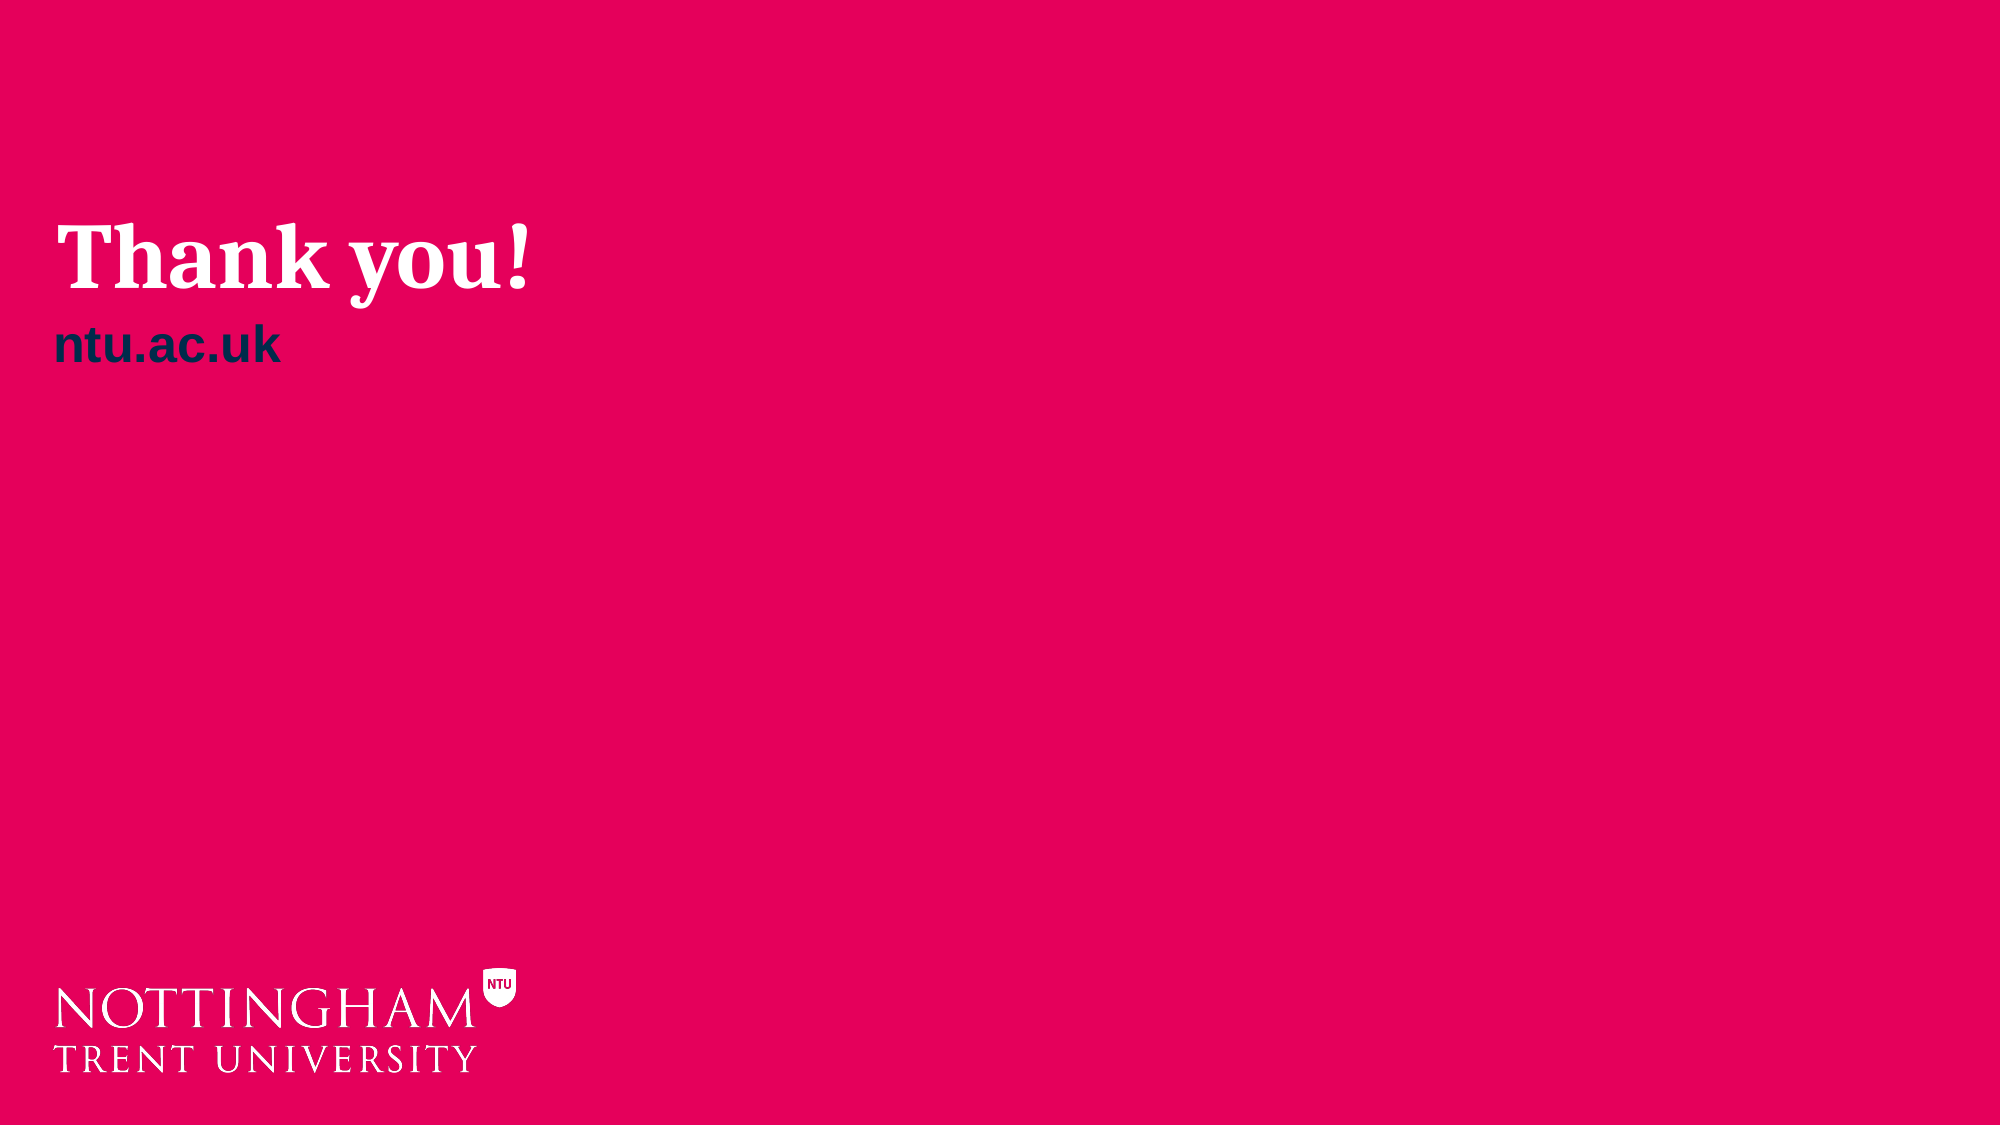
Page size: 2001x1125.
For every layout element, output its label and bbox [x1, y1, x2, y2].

picture [53, 968, 516, 1073]
